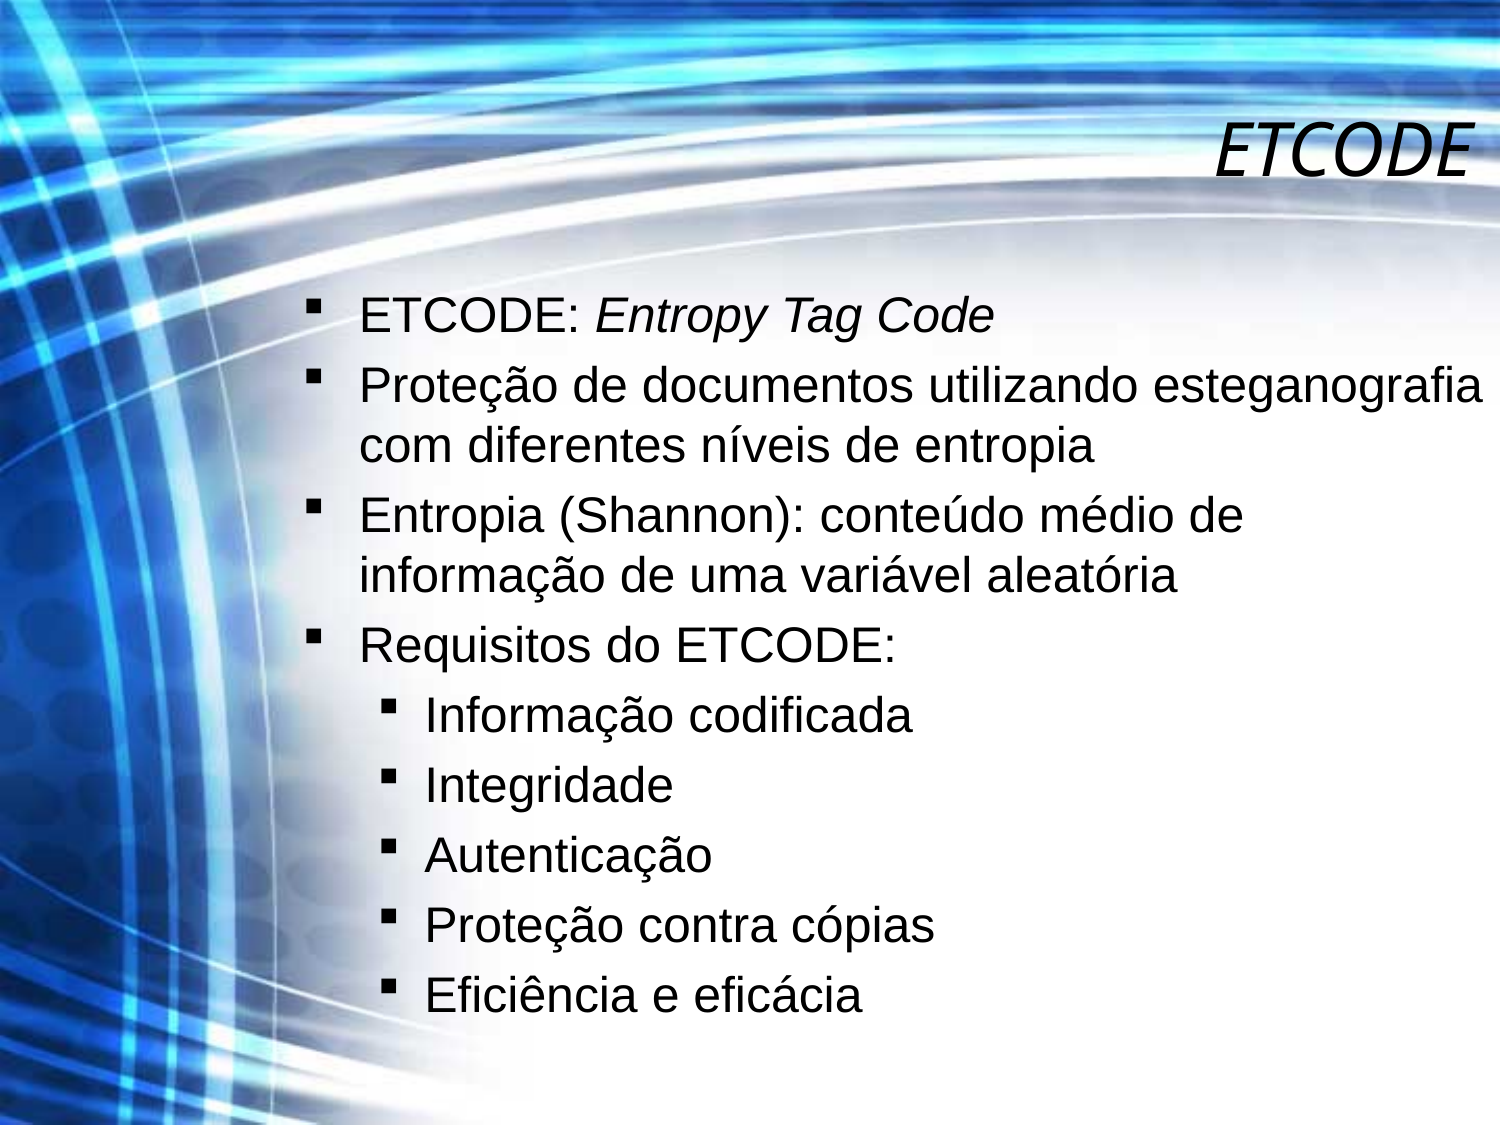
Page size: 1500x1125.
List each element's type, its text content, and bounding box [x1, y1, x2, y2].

title ETCODE [162, 67, 1488, 225]
list ETCODE: Entropy Tag Code Proteção de documentos utilizando esteganografia com diferentes níveis de entropia Entropia (Shannon): conteúdo médio de informação de uma variável aleatória Requisitos do ETCODE: Informação codificada Integridade Autenticação Proteção contra cópias Eficiência e eficácia [287, 275, 1500, 1100]
picture [0, 0, 1500, 1125]
